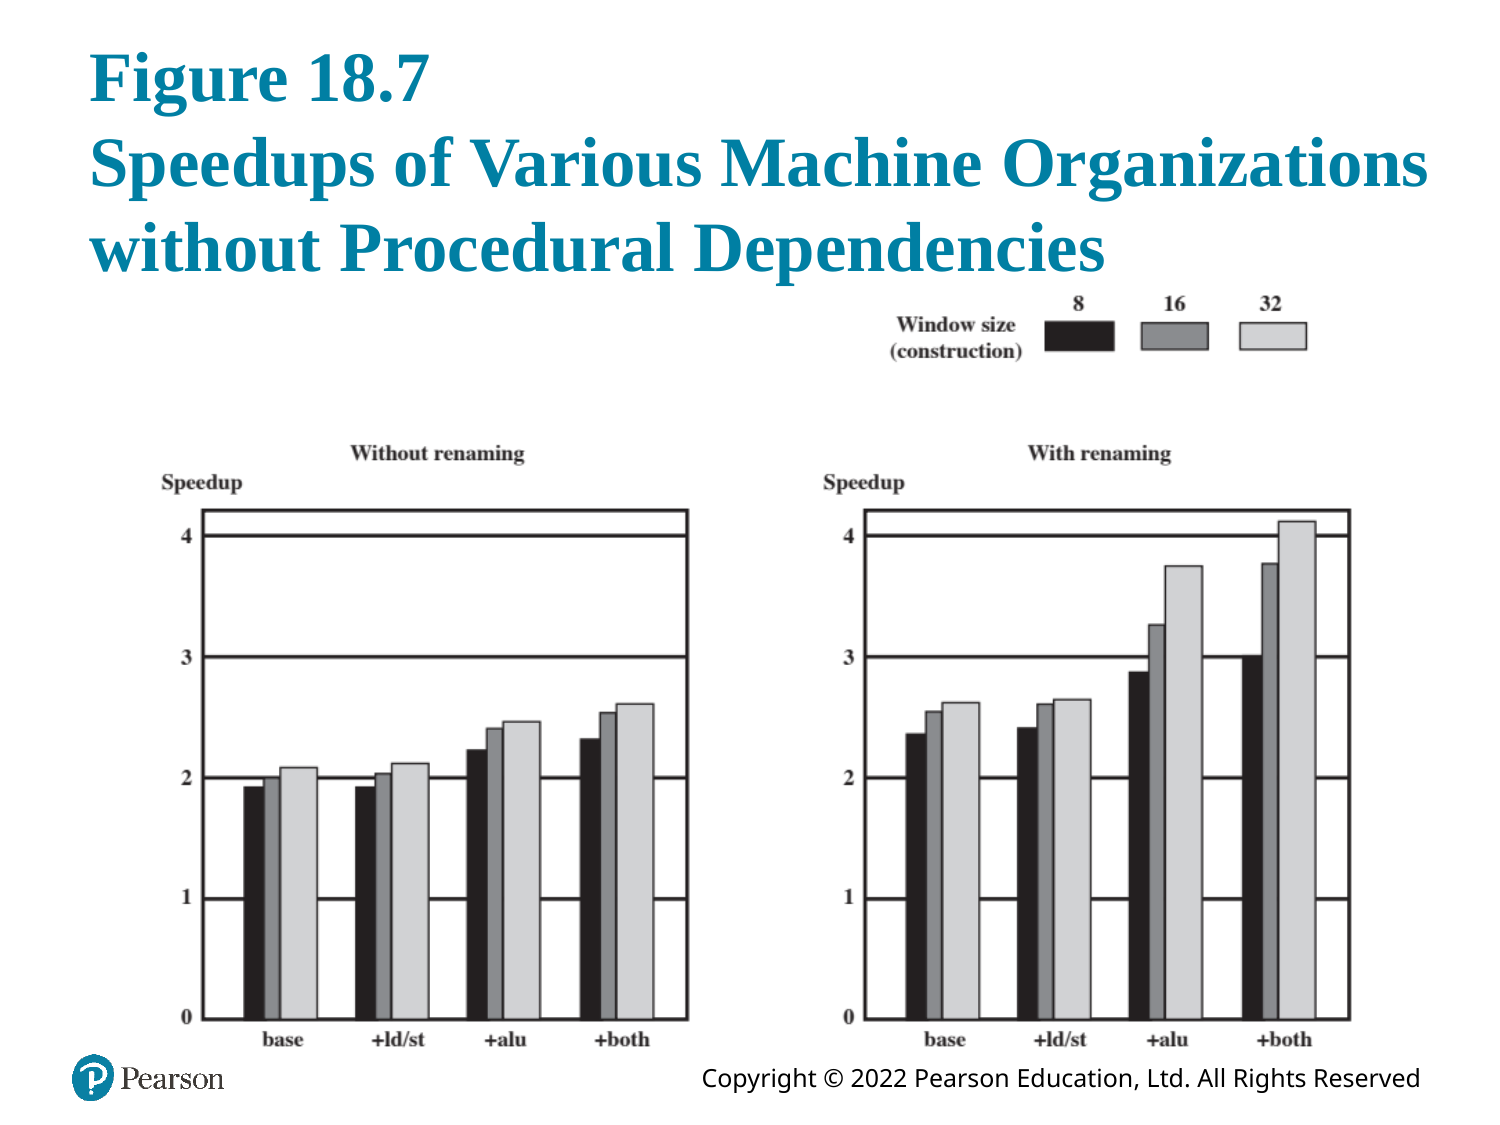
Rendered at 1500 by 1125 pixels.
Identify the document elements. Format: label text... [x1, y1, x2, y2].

picture [99, 278, 1359, 1101]
picture [81, 1063, 106, 1088]
picture [72, 1054, 88, 1070]
picture [72, 1088, 82, 1101]
title Figure 18.7 Speedups of Various Machine Organizations without Procedural Dependencies [75, 34, 1471, 293]
